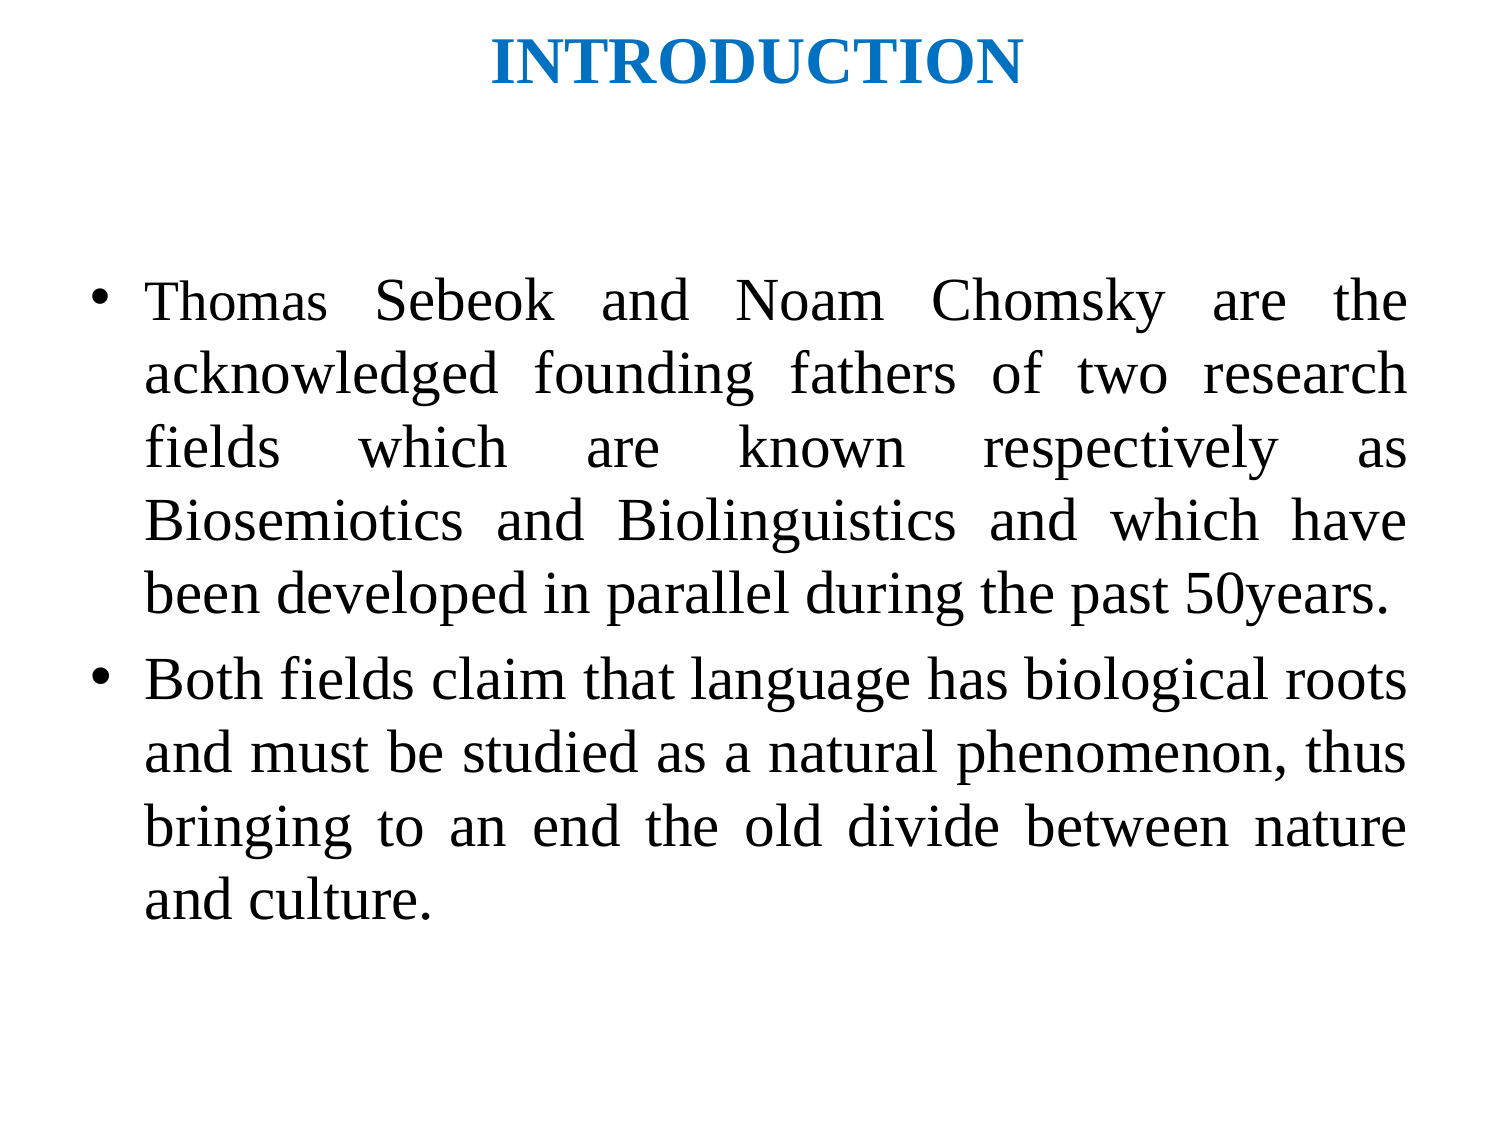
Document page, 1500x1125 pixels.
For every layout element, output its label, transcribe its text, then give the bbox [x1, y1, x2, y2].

title INTRODUCTION [75, 45, 1425, 149]
list Thomas Sebeok and Noam Chomsky are the acknowledged founding fathers of two research fields which are known respectively as Biosemiotics and Biolinguistics and which have been developed in parallel during the past 50years. Both fields claim that language has biological roots and must be studied as a natural phenomenon, thus bringing to an end the old divide between nature and culture. [75, 160, 1425, 1005]
